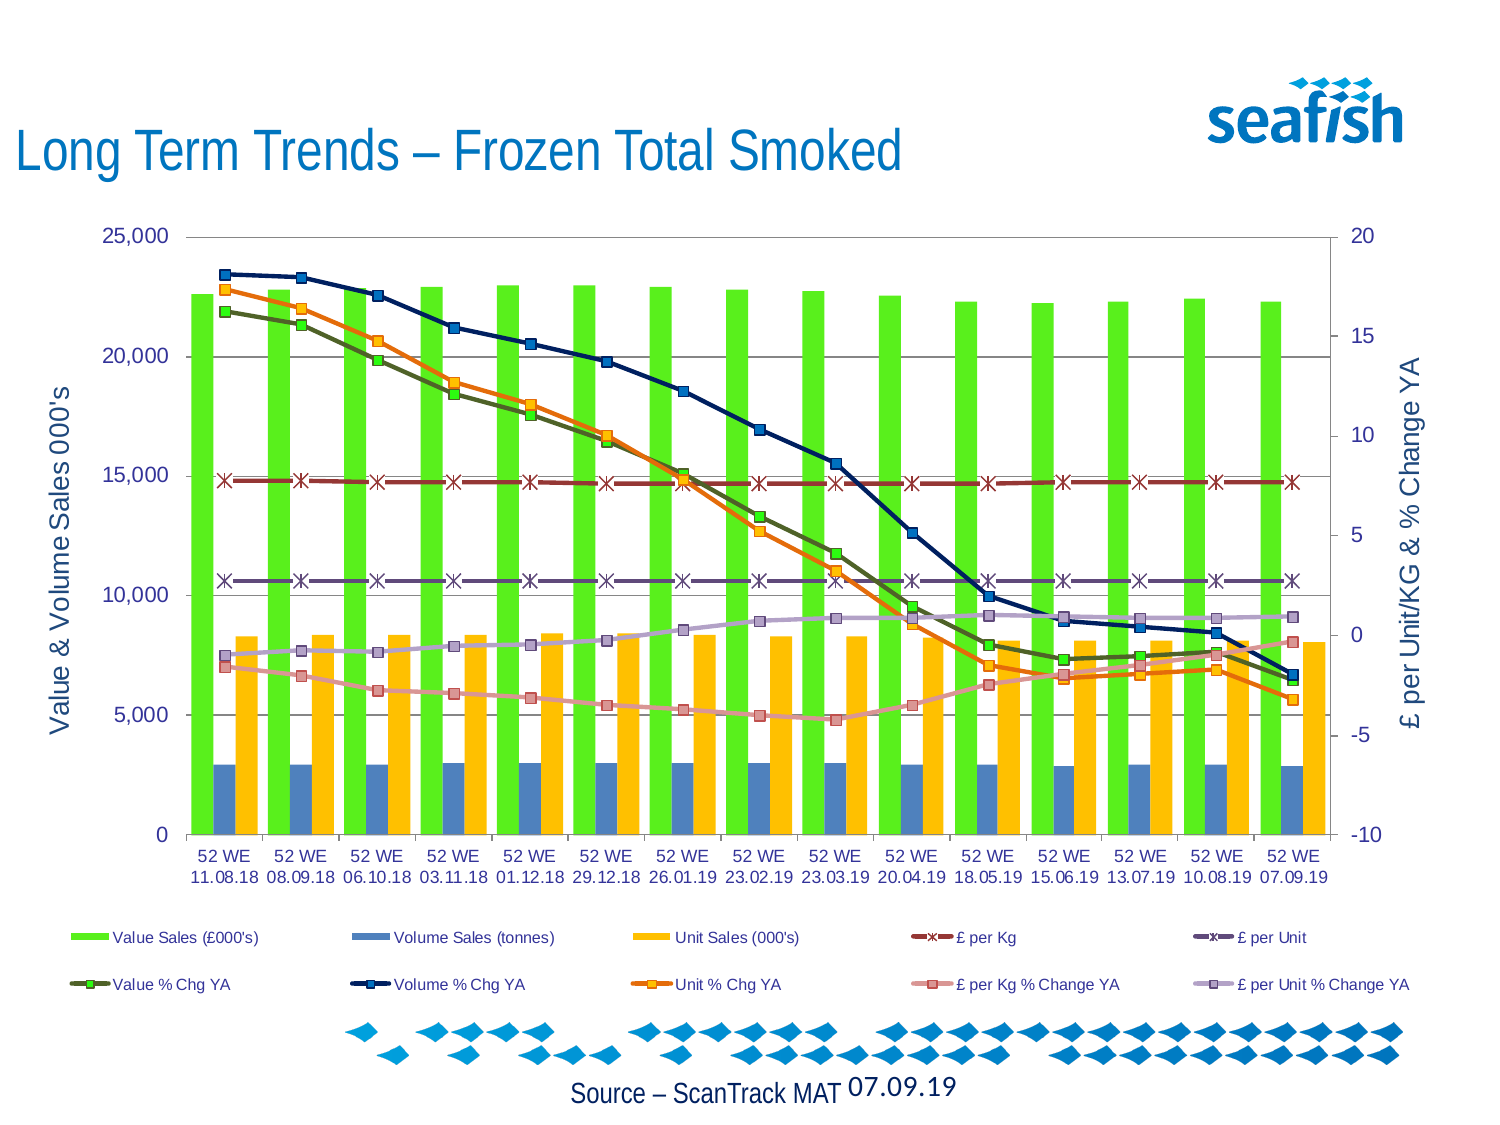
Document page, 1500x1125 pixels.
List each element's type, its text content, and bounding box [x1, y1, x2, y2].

title Long Term Trends – Frozen Total Smoked [0, 104, 1419, 198]
picture [20, 201, 1456, 1114]
text_box Source – ScanTrack MAT [0, 1067, 857, 1117]
